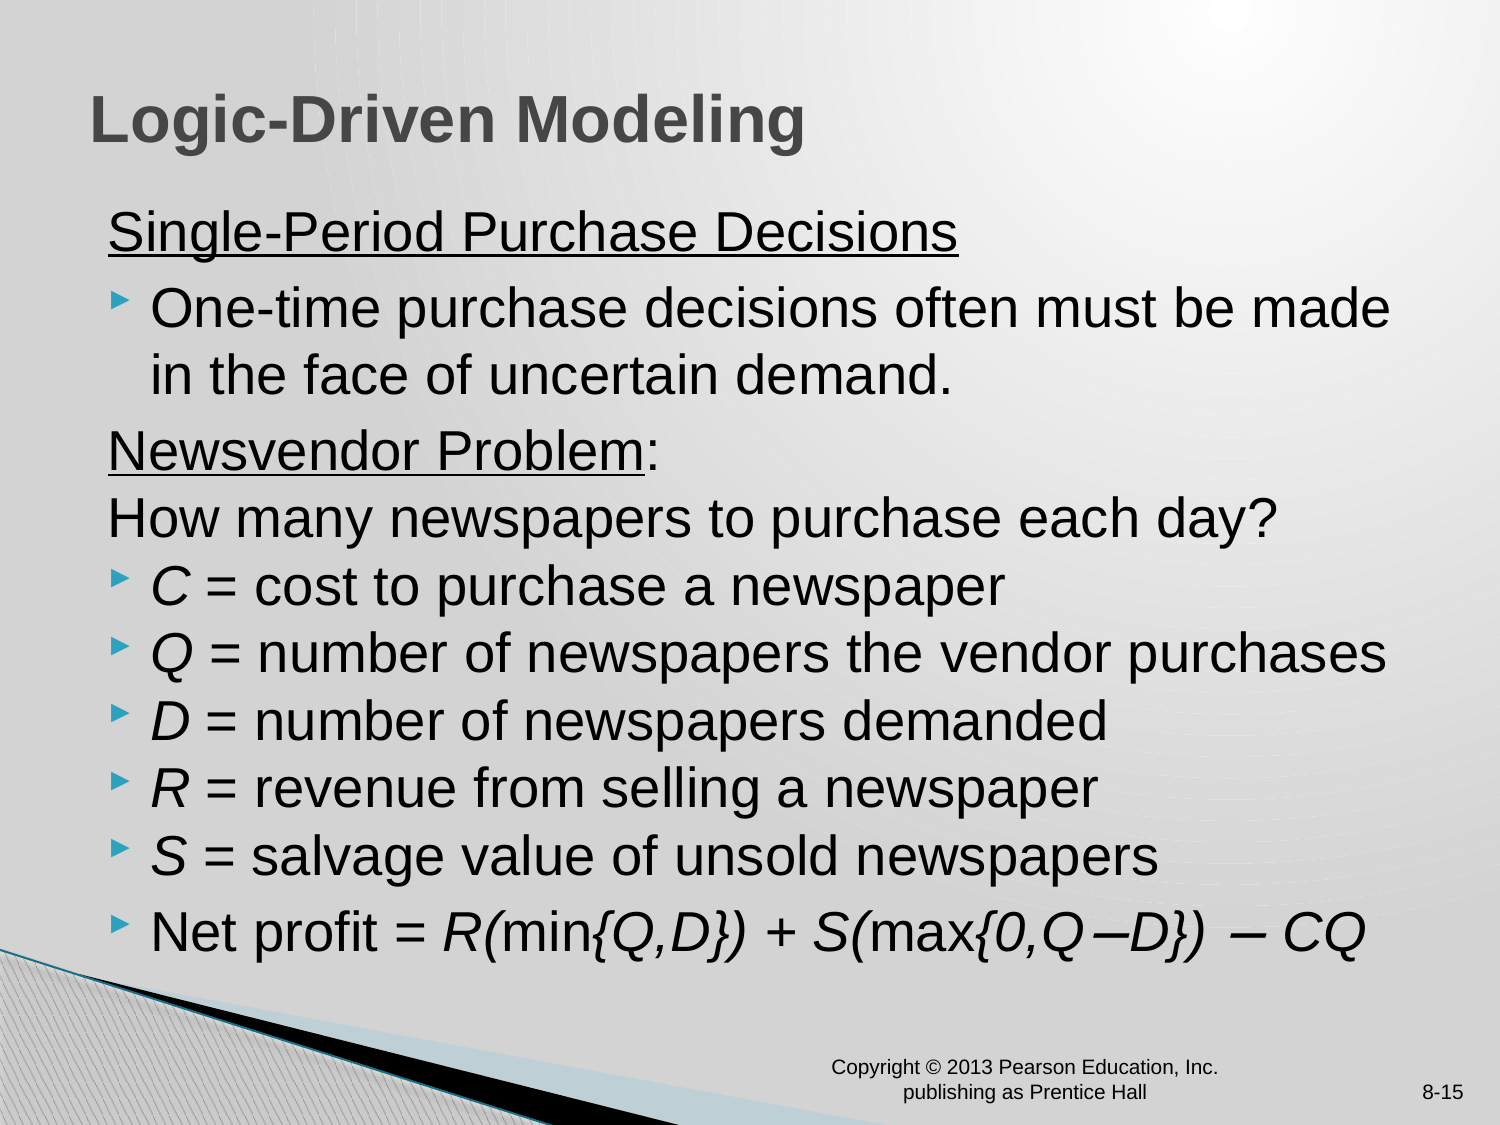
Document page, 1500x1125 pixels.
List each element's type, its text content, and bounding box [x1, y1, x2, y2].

title Logic-Driven Modeling [75, 45, 1425, 188]
footer Copyright © 2013 Pearson Education, Inc. publishing as Prentice Hall [812, 1051, 1238, 1112]
list Single-Period Purchase Decisions One-time purchase decisions often must be made in the face of uncertain demand. Newsvendor Problem: How many newspapers to purchase each day? C = cost to purchase a newspaper Q = number of newspapers the vendor purchases D = number of newspapers demanded R = revenue from selling a newspaper S = salvage value of unsold newspapers Net profit = R(min{Q,D}) + S(max{0,Q−D}) − CQ [74, 187, 1426, 1001]
slide_number 8-15 [1362, 1051, 1479, 1112]
